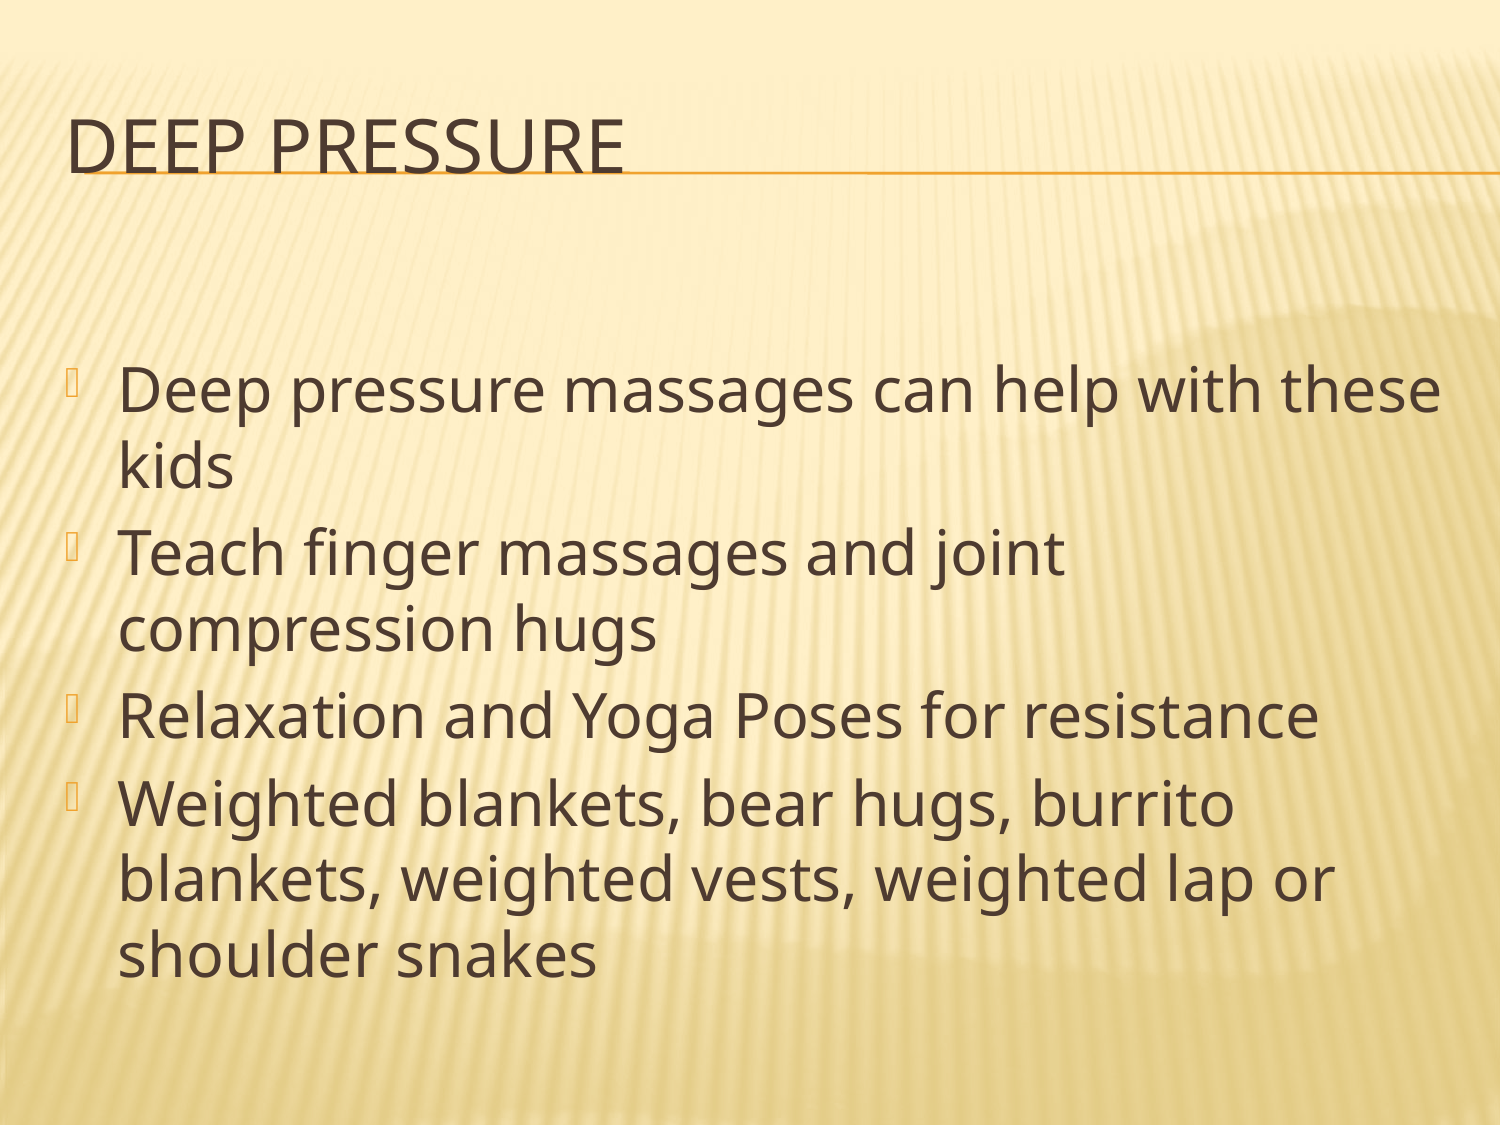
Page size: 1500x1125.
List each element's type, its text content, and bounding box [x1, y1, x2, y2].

title Deep pressure [50, 75, 1475, 213]
list Deep pressure massages can help with these kids Teach finger massages and joint compression hugs Relaxation and Yoga Poses for resistance Weighted blankets, bear hugs, burrito blankets, weighted vests, weighted lap or shoulder snakes [50, 254, 1475, 998]
